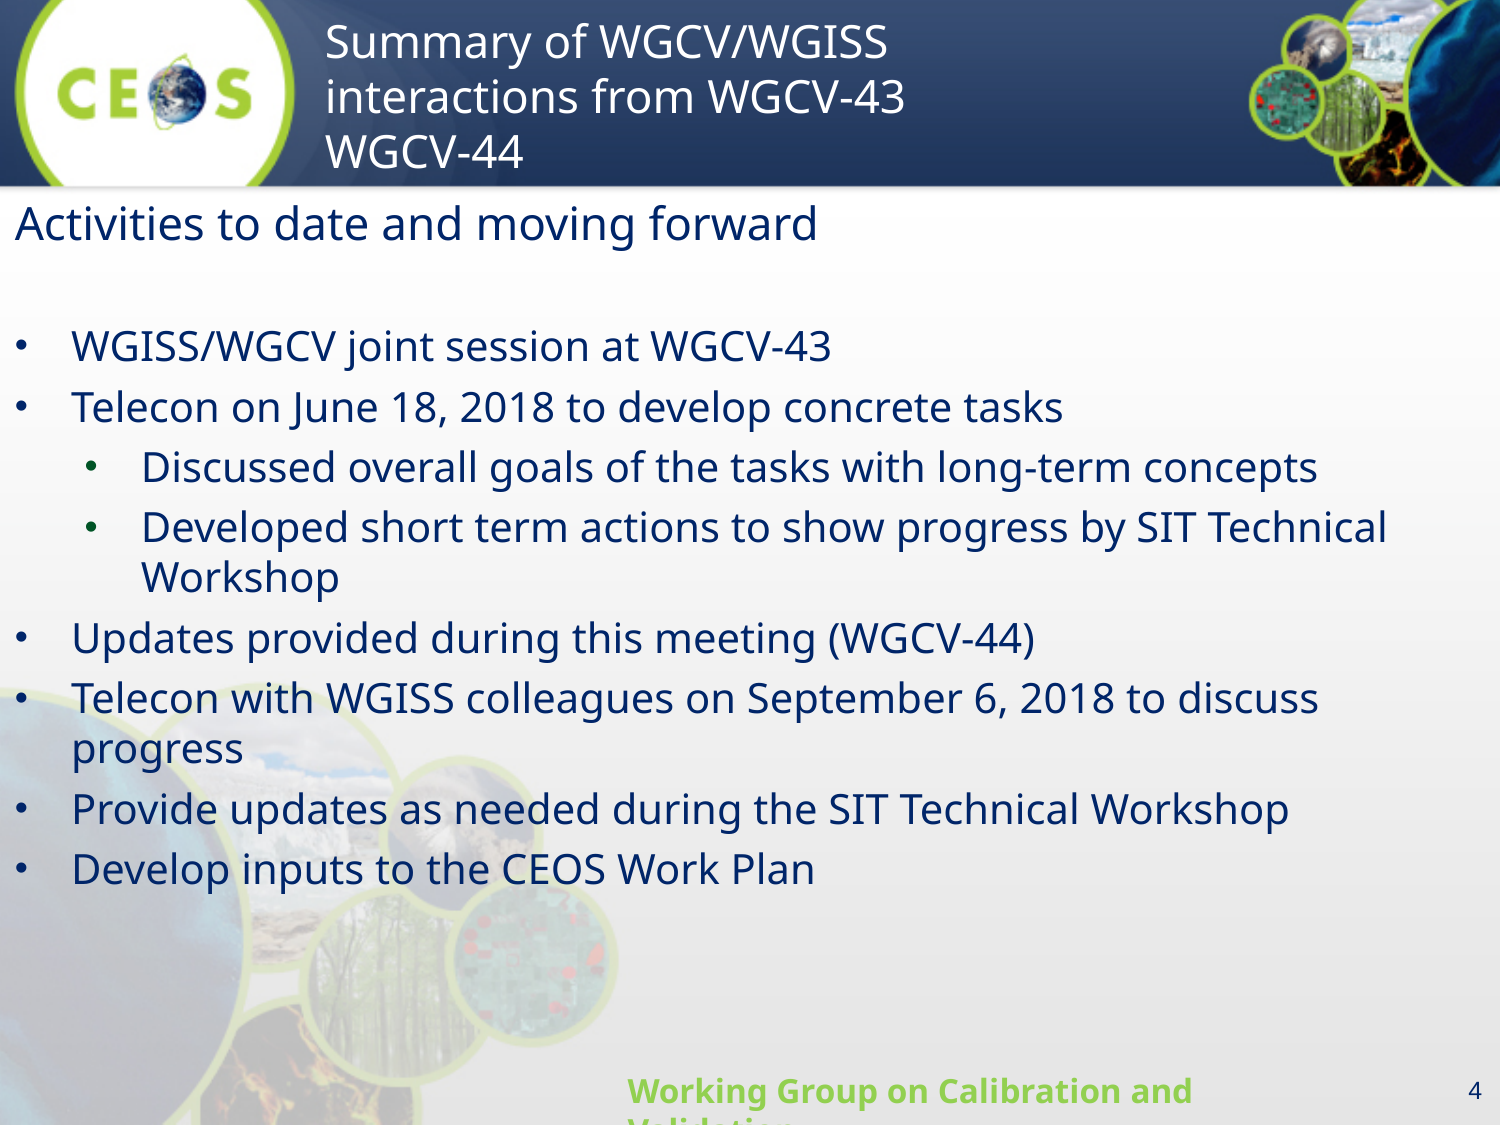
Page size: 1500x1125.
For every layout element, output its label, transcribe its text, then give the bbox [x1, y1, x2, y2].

picture [0, 0, 1500, 1125]
list WGISS/WGCV joint session at WGCV-43 Telecon on June 18, 2018 to develop concrete tasks Discussed overall goals of the tasks with long-term concepts Developed short term actions to show progress by SIT Technical Workshop Updates provided during this meeting (WGCV-44) Telecon with WGISS colleagues on September 6, 2018 to discuss progress Provide updates as needed during the SIT Technical Workshop Develop inputs to the CEOS Work Plan [0, 312, 1450, 1063]
list Activities to date and moving forward [0, 187, 1363, 312]
